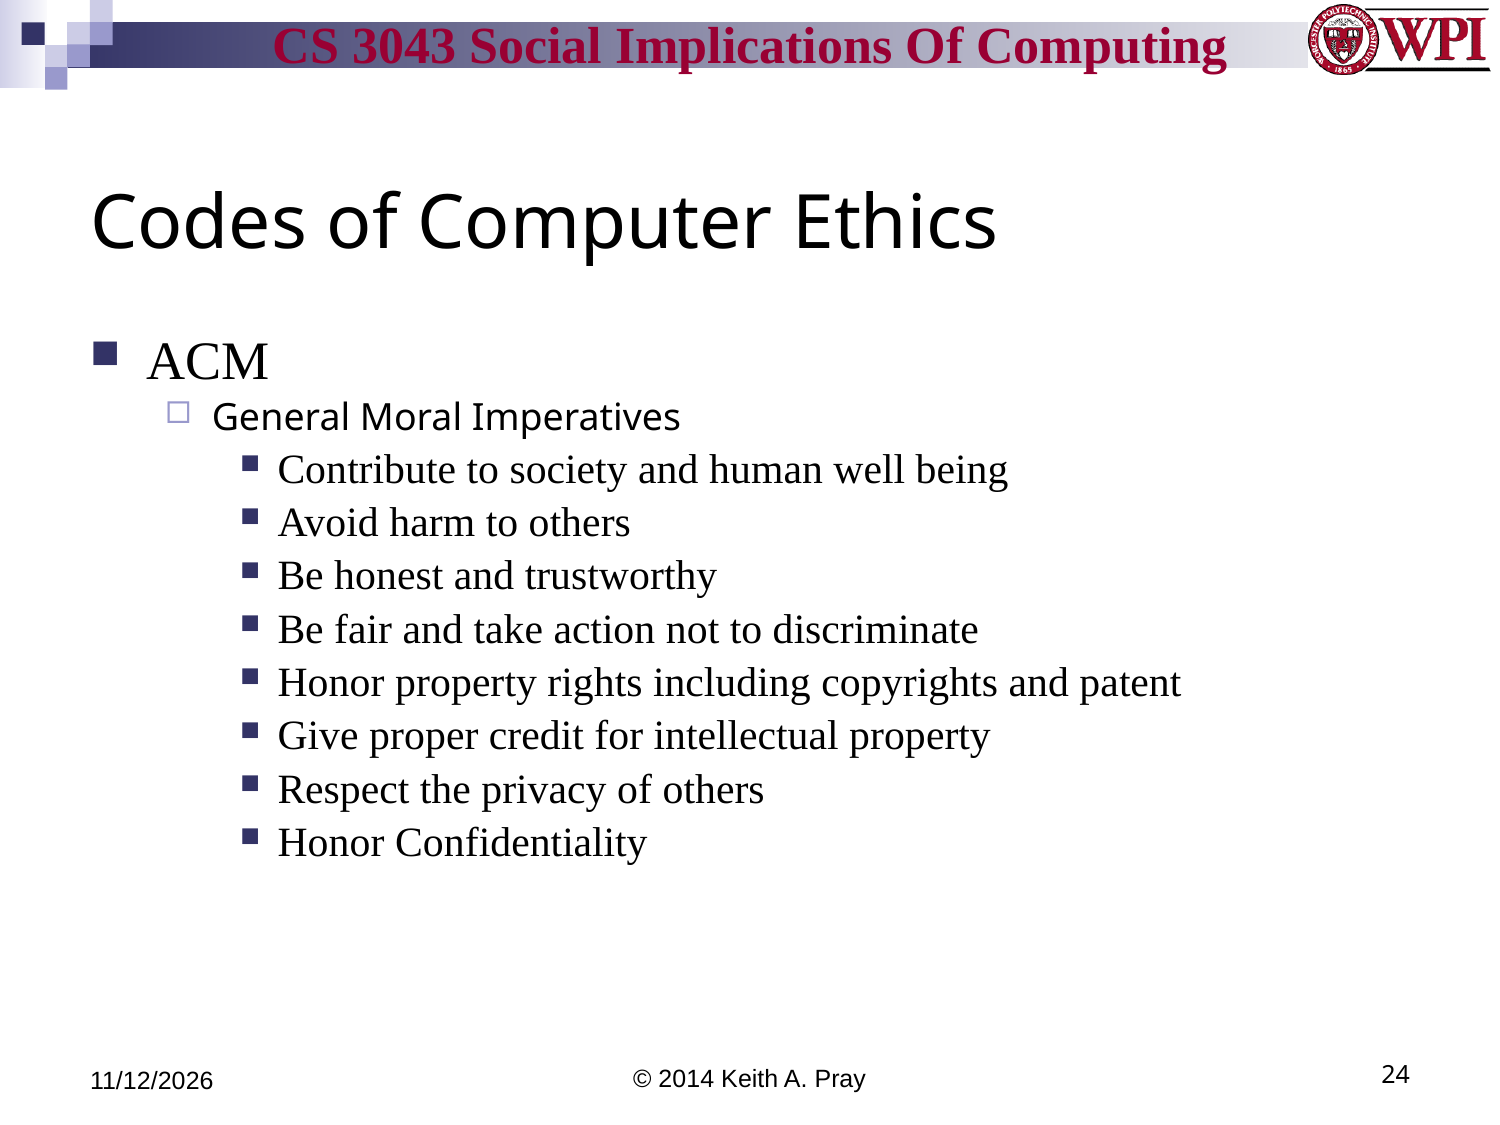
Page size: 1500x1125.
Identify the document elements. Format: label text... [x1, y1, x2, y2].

title Codes of Computer Ethics [74, 124, 1426, 313]
footer © 2014 Keith A. Pray [512, 1024, 988, 1101]
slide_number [74, 1024, 426, 1103]
list ACM General Moral Imperatives Contribute to society and human well being Avoid harm to others Be honest and trustworthy Be fair and take action not to discriminate Honor property rights including copyrights and patent Give proper credit for intellectual property Respect the privacy of others Honor Confidentiality [74, 324, 1426, 963]
picture [1308, 3, 1500, 75]
slide_number 24 [1074, 1024, 1426, 1101]
